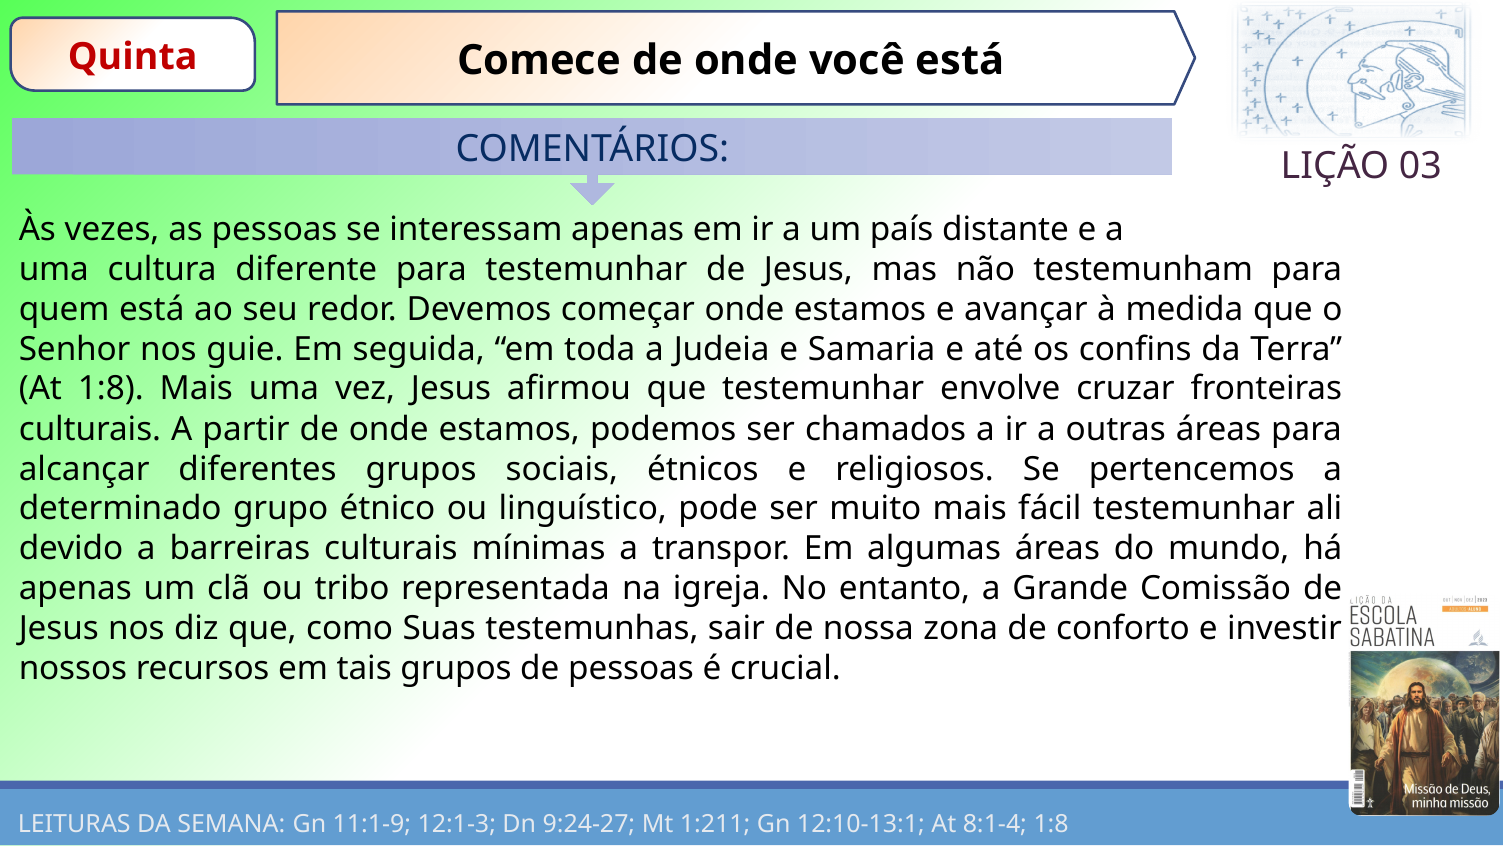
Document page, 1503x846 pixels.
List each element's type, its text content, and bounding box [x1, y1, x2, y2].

text_box LEITURAS DA SEMANA: Gn 11:1-9; 12:1-3; Dn 9:24-27; Mt 1:211; Gn 12:10-13:1; At 8:1-4; 1:8 [3, 799, 1421, 845]
text_box Quinta [9, 16, 257, 92]
text_box Às vezes, as pessoas se interessam apenas em ir a um país distante e a uma cultura diferente para testemunhar de Jesus, mas não testemunham para quem está ao seu redor. Devemos começar onde estamos e avançar à medida que o Senhor nos guie. Em seguida, “em toda a Judeia e Samaria e até os confins da Terra” (At 1:8). Mais uma vez, Jesus afirmou que testemunhar envolve cruzar fronteiras culturais. A partir de onde estamos, podemos ser chamados a ir a outras áreas para alcançar diferentes grupos sociais, étnicos e religiosos. Se pertencemos a determinado grupo étnico ou linguístico, pode ser muito mais fácil testemunhar ali devido a barreiras culturais mínimas a transpor. Em algumas áreas do mundo, há apenas um clã ou tribo representada na igreja. No entanto, a Grande Comissão de Jesus nos diz que, como Suas testemunhas, sair de nossa zona de conforto e investir nossos recursos em tais grupos de pessoas é crucial. [4, 199, 1360, 694]
picture [1225, 0, 1484, 146]
text_box COMENTÁRIOS: [10, 116, 1174, 207]
picture [1348, 592, 1501, 817]
text_box LIÇÃO 03 [1265, 153, 1458, 194]
text_box Comece de onde você está [275, 10, 1197, 106]
